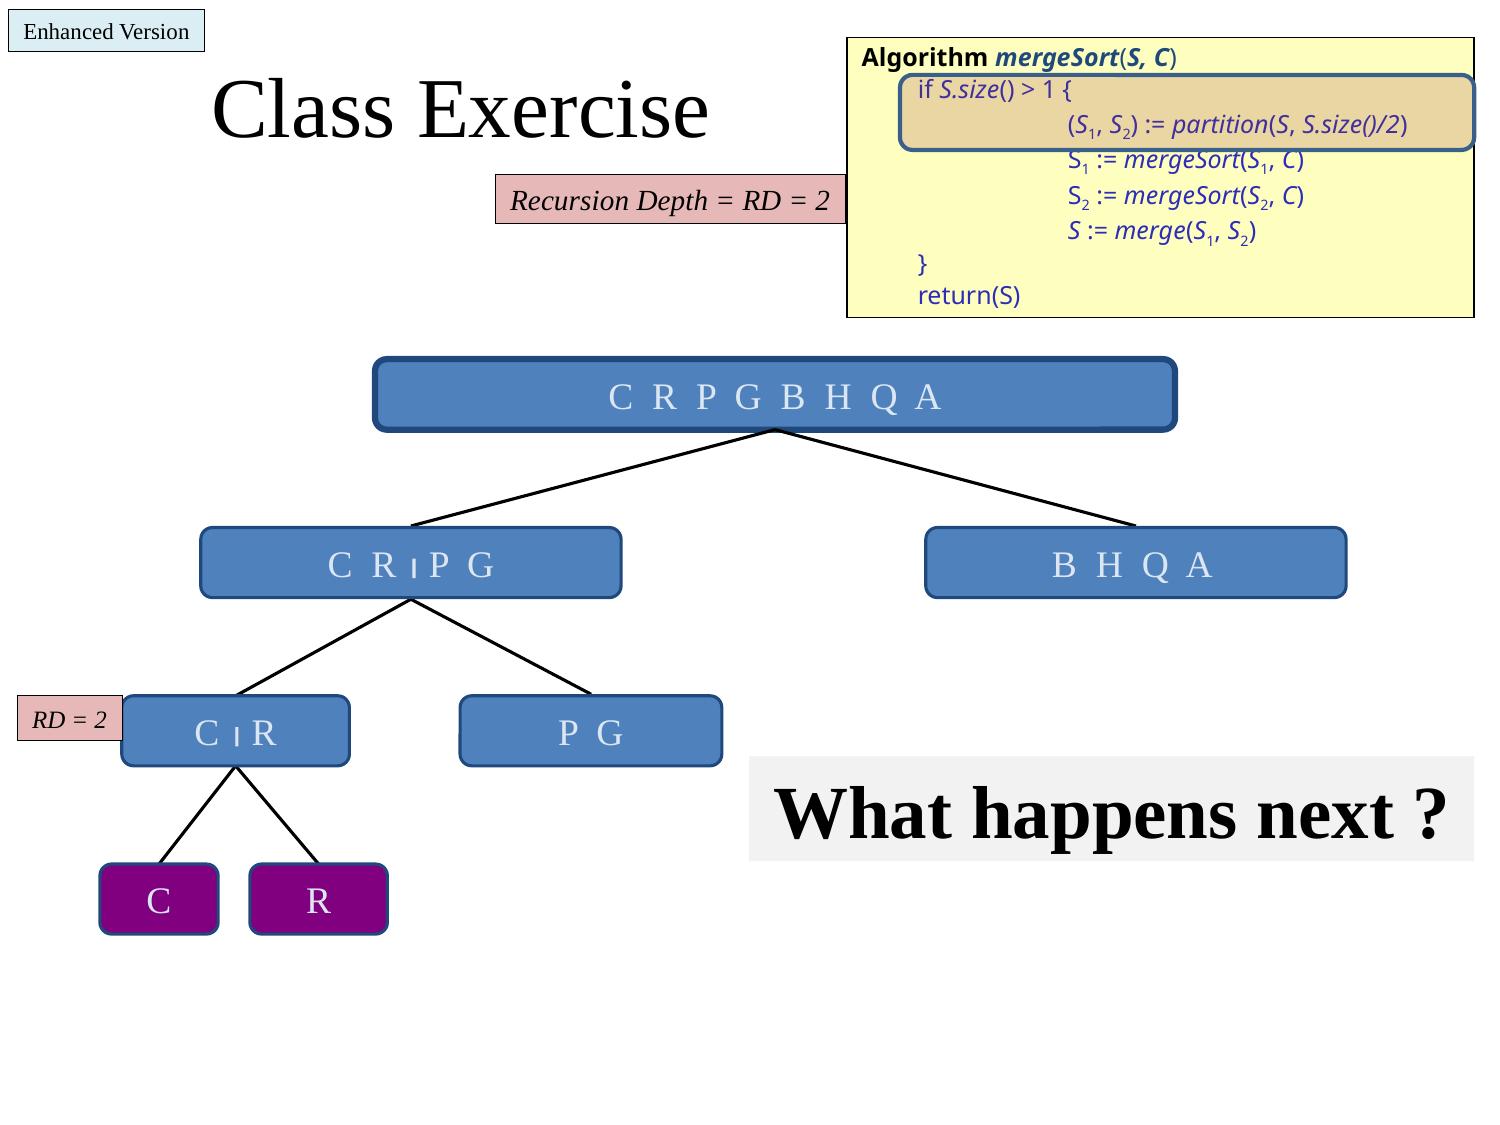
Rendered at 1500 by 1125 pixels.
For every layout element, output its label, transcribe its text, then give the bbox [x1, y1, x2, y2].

text_box C R  P G [200, 527, 622, 598]
text_box What happens next ? [749, 756, 1475, 862]
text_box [410, 432, 773, 527]
text_box P G [460, 695, 722, 766]
title Class Exercise [75, 45, 846, 163]
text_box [235, 767, 319, 863]
text_box C R P G B H Q A [375, 359, 1176, 430]
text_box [235, 598, 409, 695]
text_box C [99, 863, 219, 935]
text_box Algorithm mergeSort(S, C) if S.size() > 1 { (S1, S2) := partition(S, S.size()/2) S1 := mergeSort(S1, C) S2 := mergeSort(S2, C) S := merge(S1, S2) } return(S) [846, 37, 1475, 318]
text_box Recursion Depth = RD = 2 [495, 174, 846, 224]
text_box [774, 432, 1137, 527]
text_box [410, 598, 592, 695]
text_box Enhanced Version [8, 9, 205, 52]
text_box R [249, 864, 388, 935]
text_box RD = 2 [17, 695, 123, 741]
text_box [897, 72, 1477, 153]
text_box C  R [121, 695, 350, 766]
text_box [158, 767, 233, 863]
text_box B H Q A [925, 527, 1347, 598]
